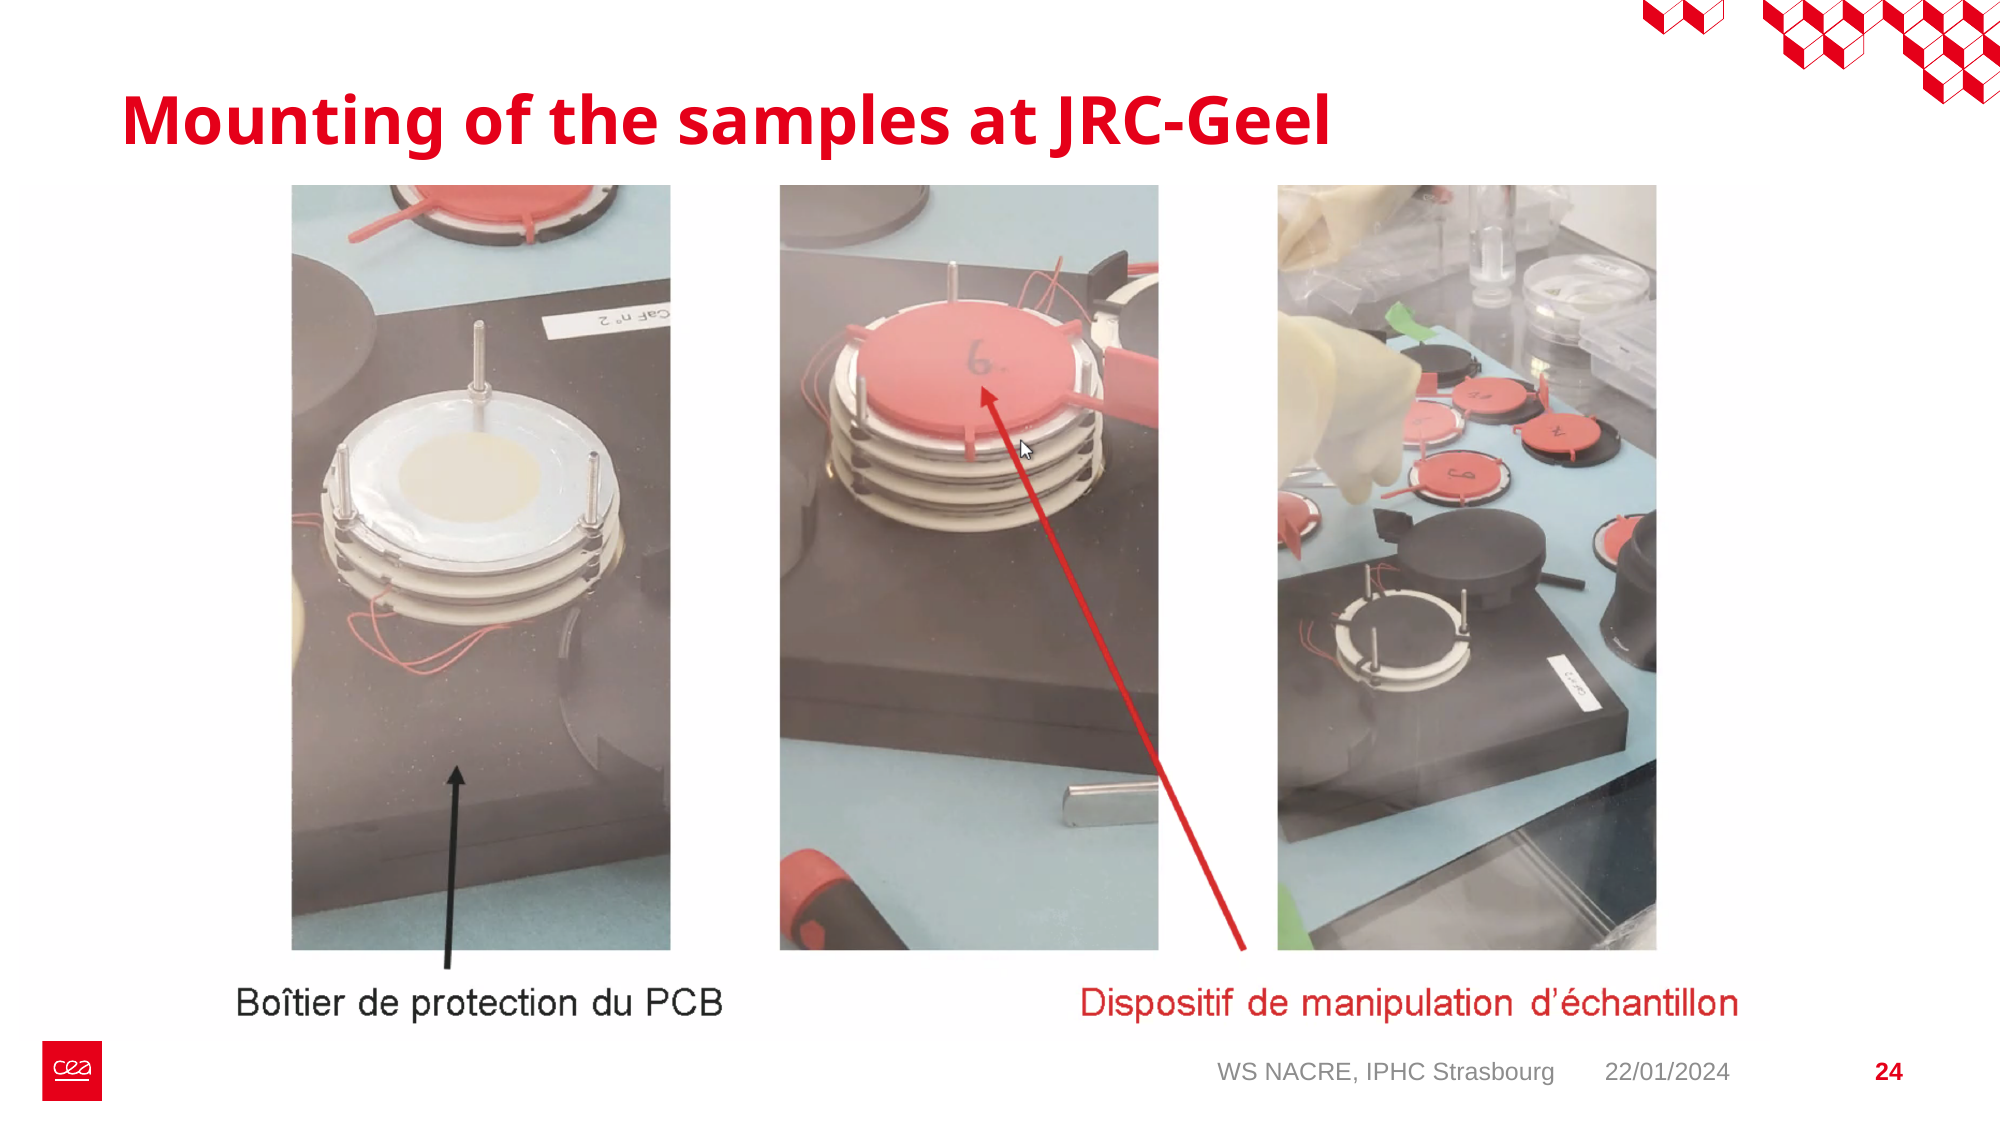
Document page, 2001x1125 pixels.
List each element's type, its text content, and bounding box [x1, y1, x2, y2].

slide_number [1579, 1041, 1746, 1101]
title Mounting of the samples at JRC-Geel [120, 51, 1880, 195]
footer WS NACRE, IPHC Strasbourg [230, 1041, 1571, 1101]
slide_number 24 [1804, 1040, 1919, 1101]
picture [19, 184, 1770, 1041]
